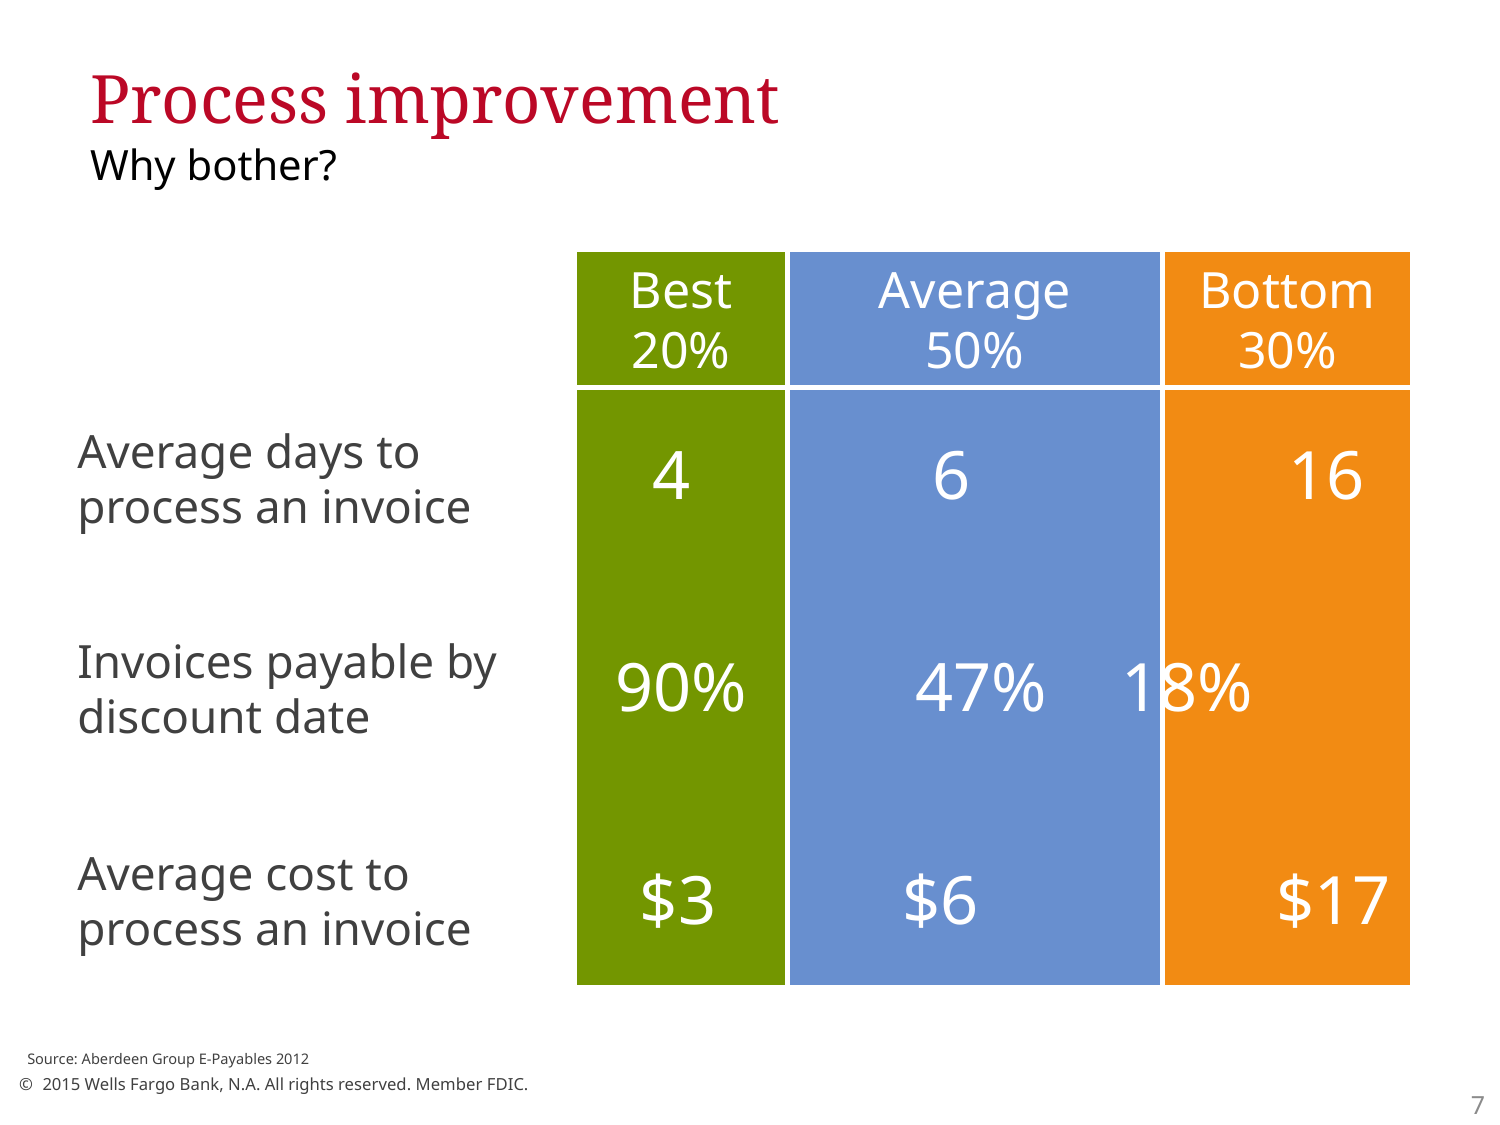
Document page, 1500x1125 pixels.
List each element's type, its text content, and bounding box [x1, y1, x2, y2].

text_box Source: Aberdeen Group E-Payables 2012 [12, 1042, 663, 1074]
title Process improvement Why bother? [75, 45, 1425, 233]
text_box Invoices payable by discount date [62, 624, 513, 747]
slide_number 6 [1149, 1087, 1500, 1125]
text_box Average cost to process an invoice [62, 837, 569, 960]
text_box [574, 249, 788, 988]
text_box Average days to process an invoice [62, 415, 563, 538]
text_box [788, 249, 1438, 988]
